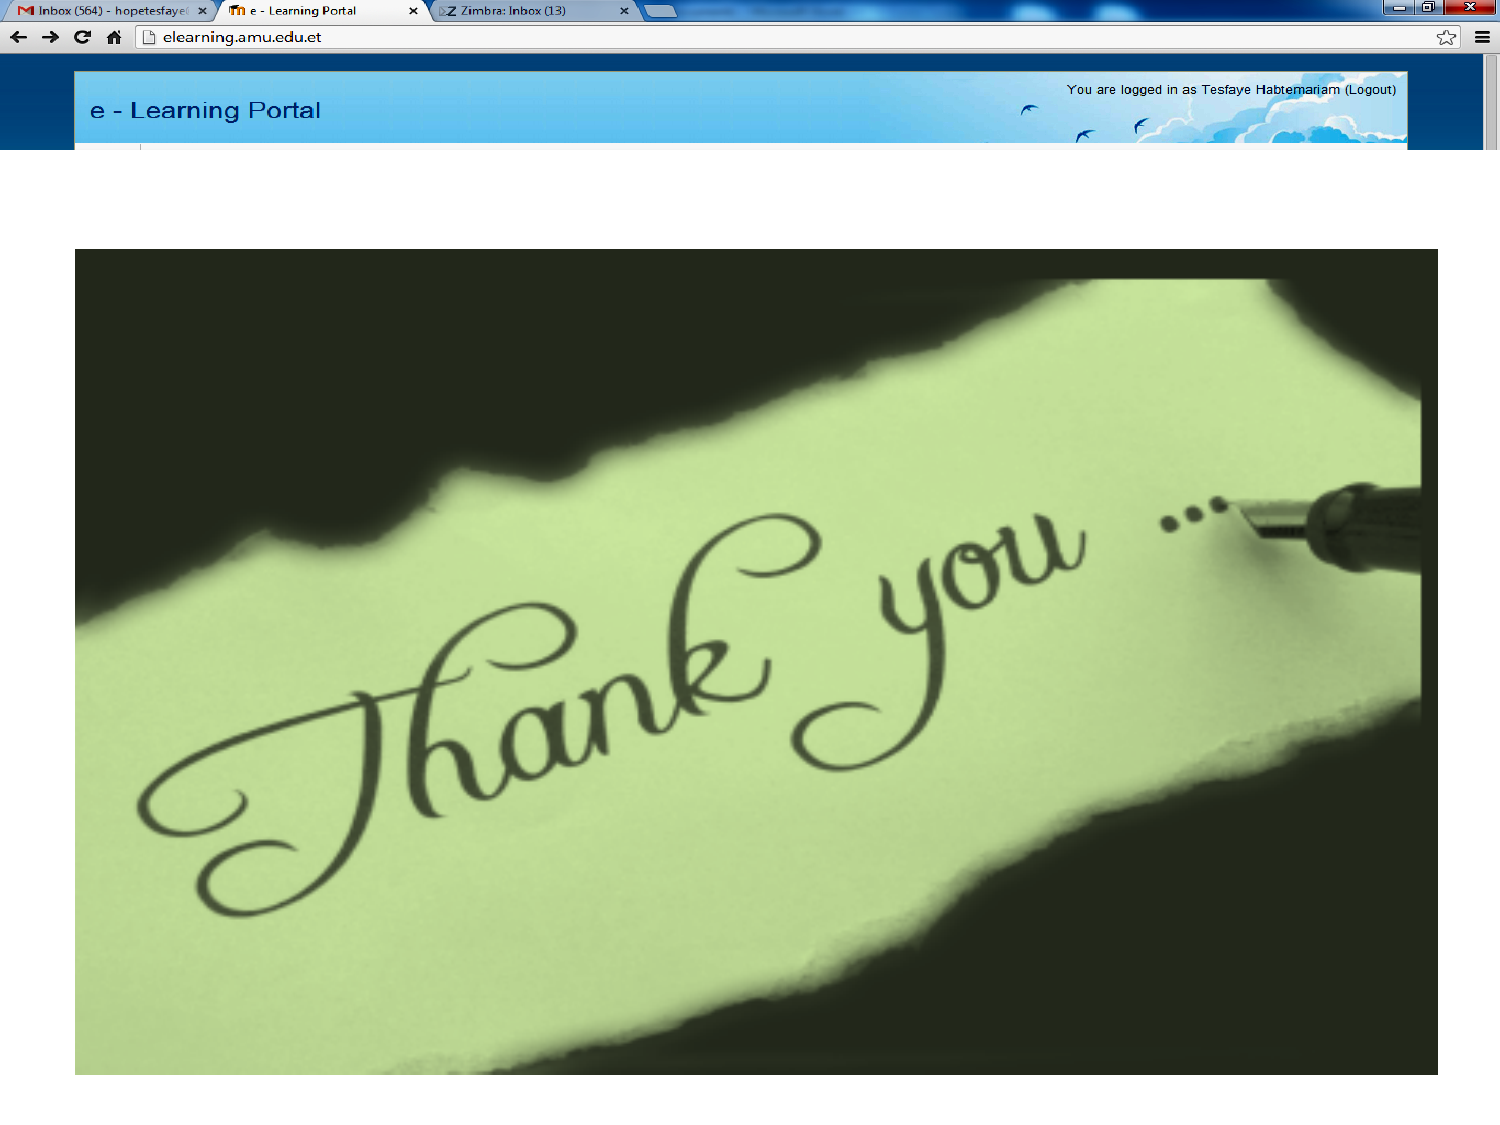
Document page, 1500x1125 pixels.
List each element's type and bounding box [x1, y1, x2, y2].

picture [74, 249, 1438, 1076]
